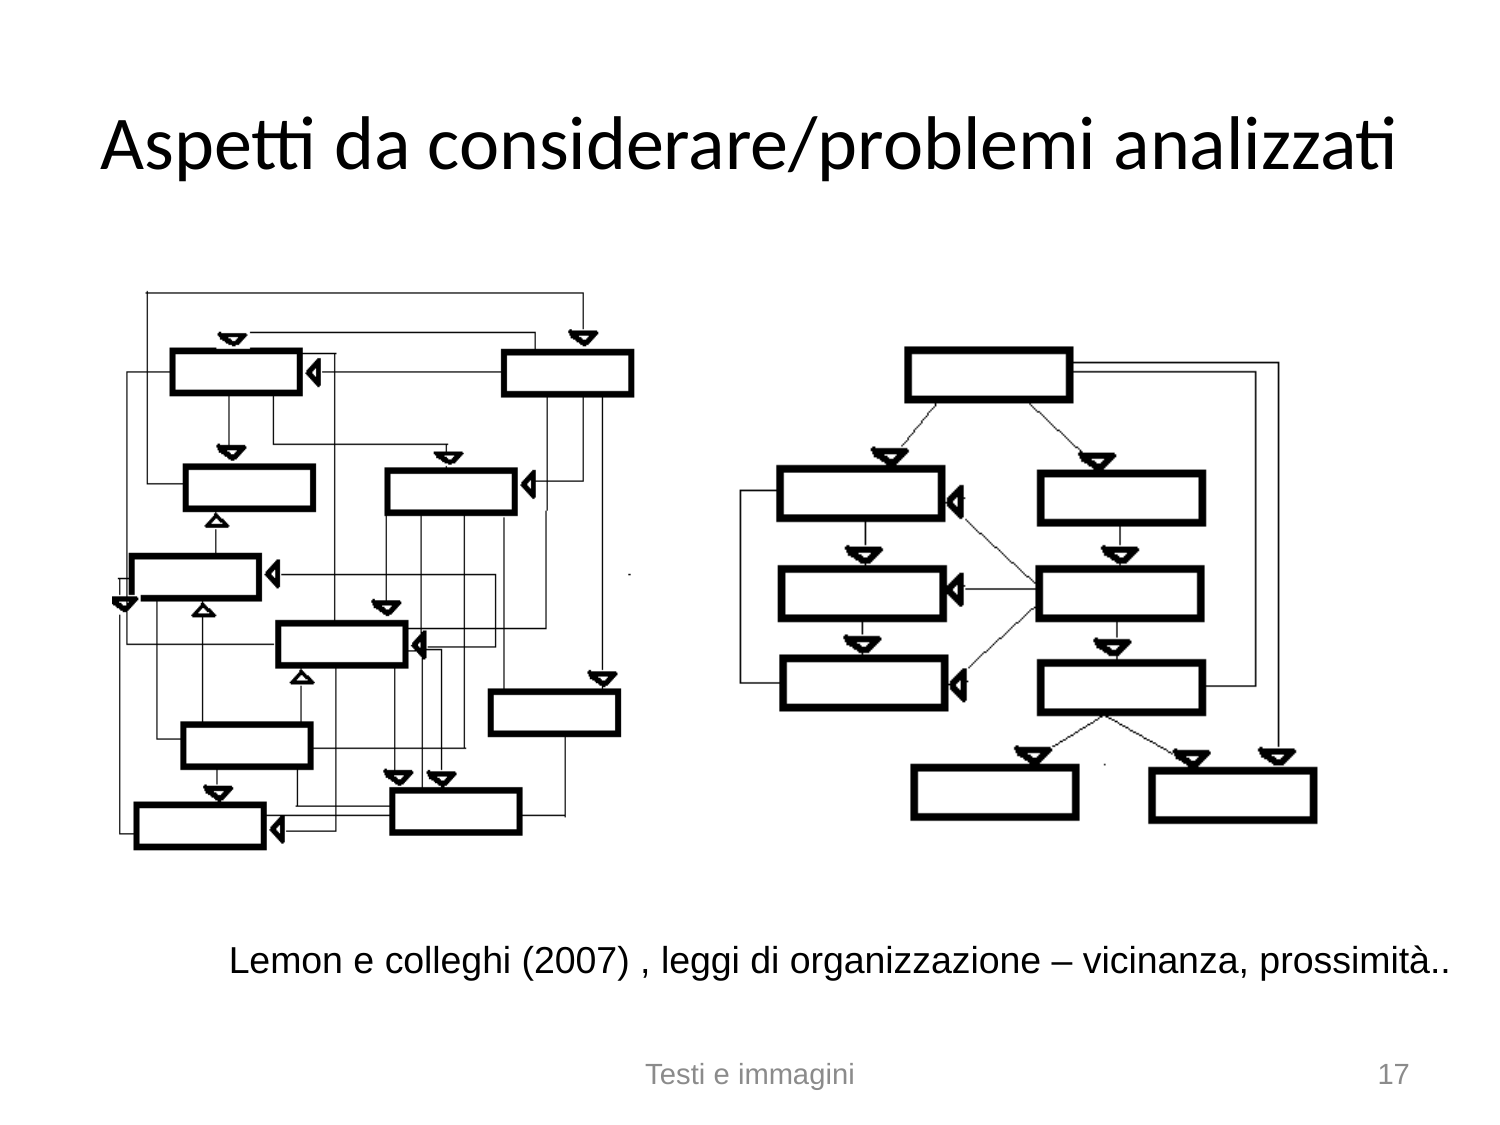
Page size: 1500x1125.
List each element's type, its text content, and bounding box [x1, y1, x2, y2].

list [111, 278, 656, 882]
title Aspetti da considerare/problemi analizzati [75, 45, 1425, 233]
slide_number 17 [1074, 1042, 1425, 1103]
footer Testi e immagini [512, 1042, 988, 1103]
text_box Lemon e colleghi (2007) , leggi di organizzazione – vicinanza, prossimità.. [213, 928, 1467, 989]
picture [714, 302, 1336, 855]
